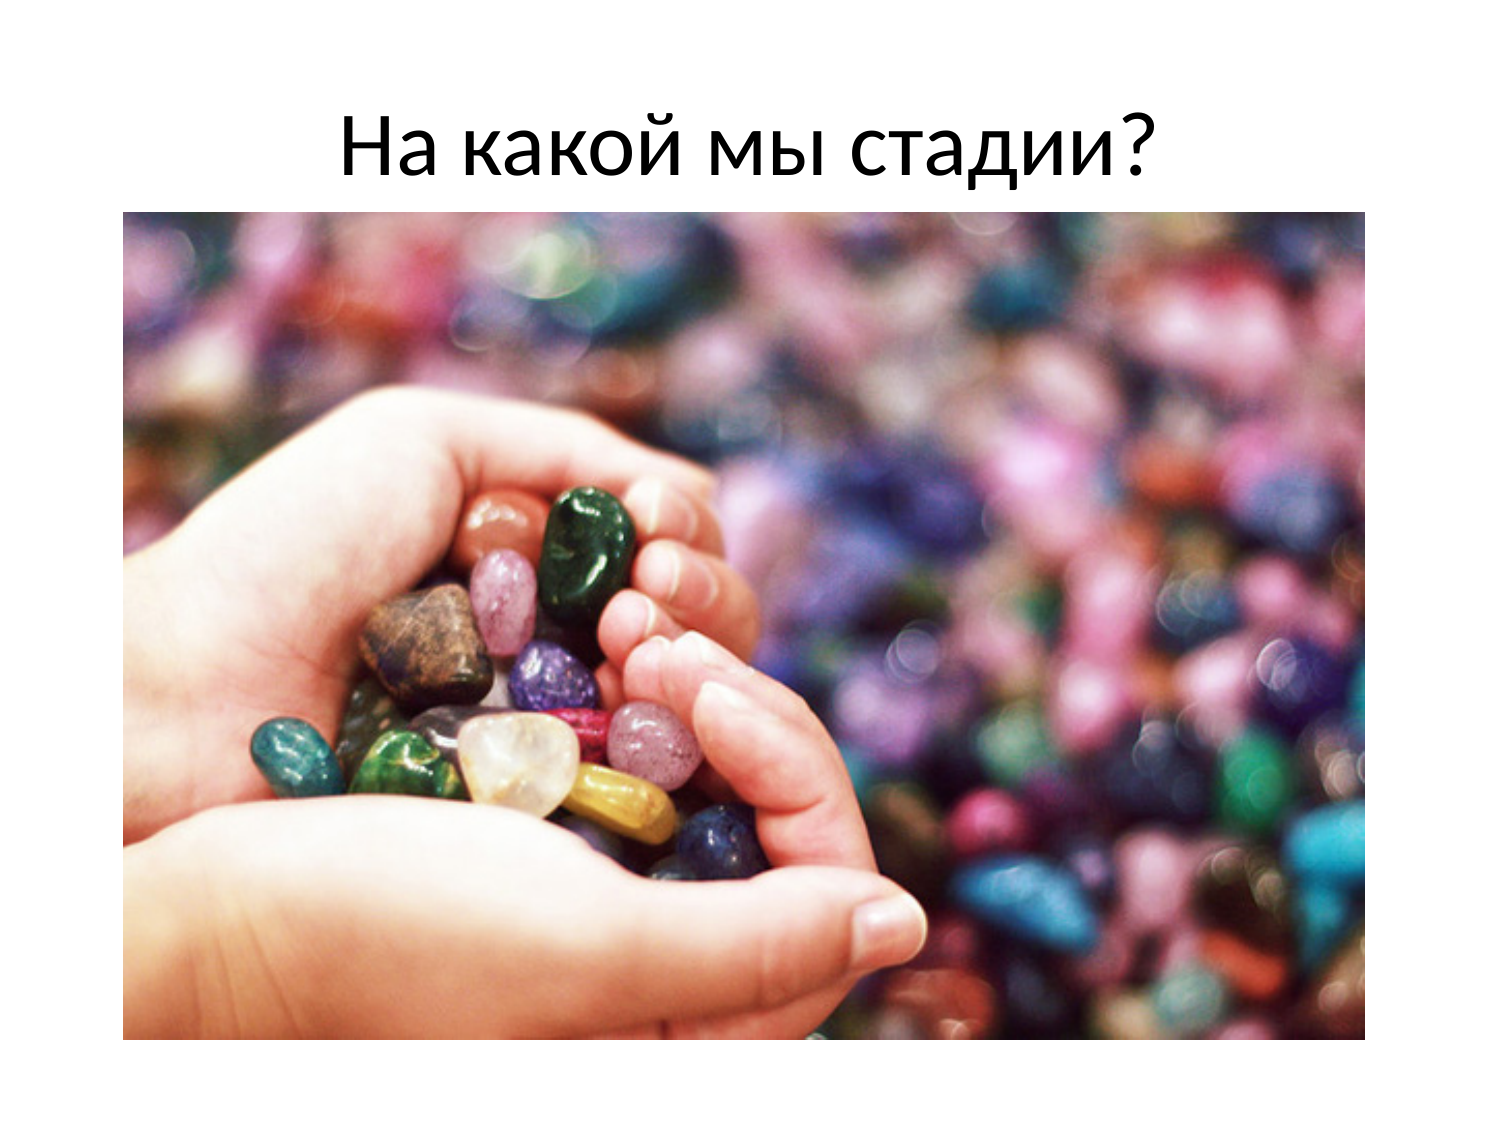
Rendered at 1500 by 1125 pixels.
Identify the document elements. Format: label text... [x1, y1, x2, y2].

picture [123, 212, 1365, 1040]
title На какой мы стадии? [75, 45, 1425, 233]
